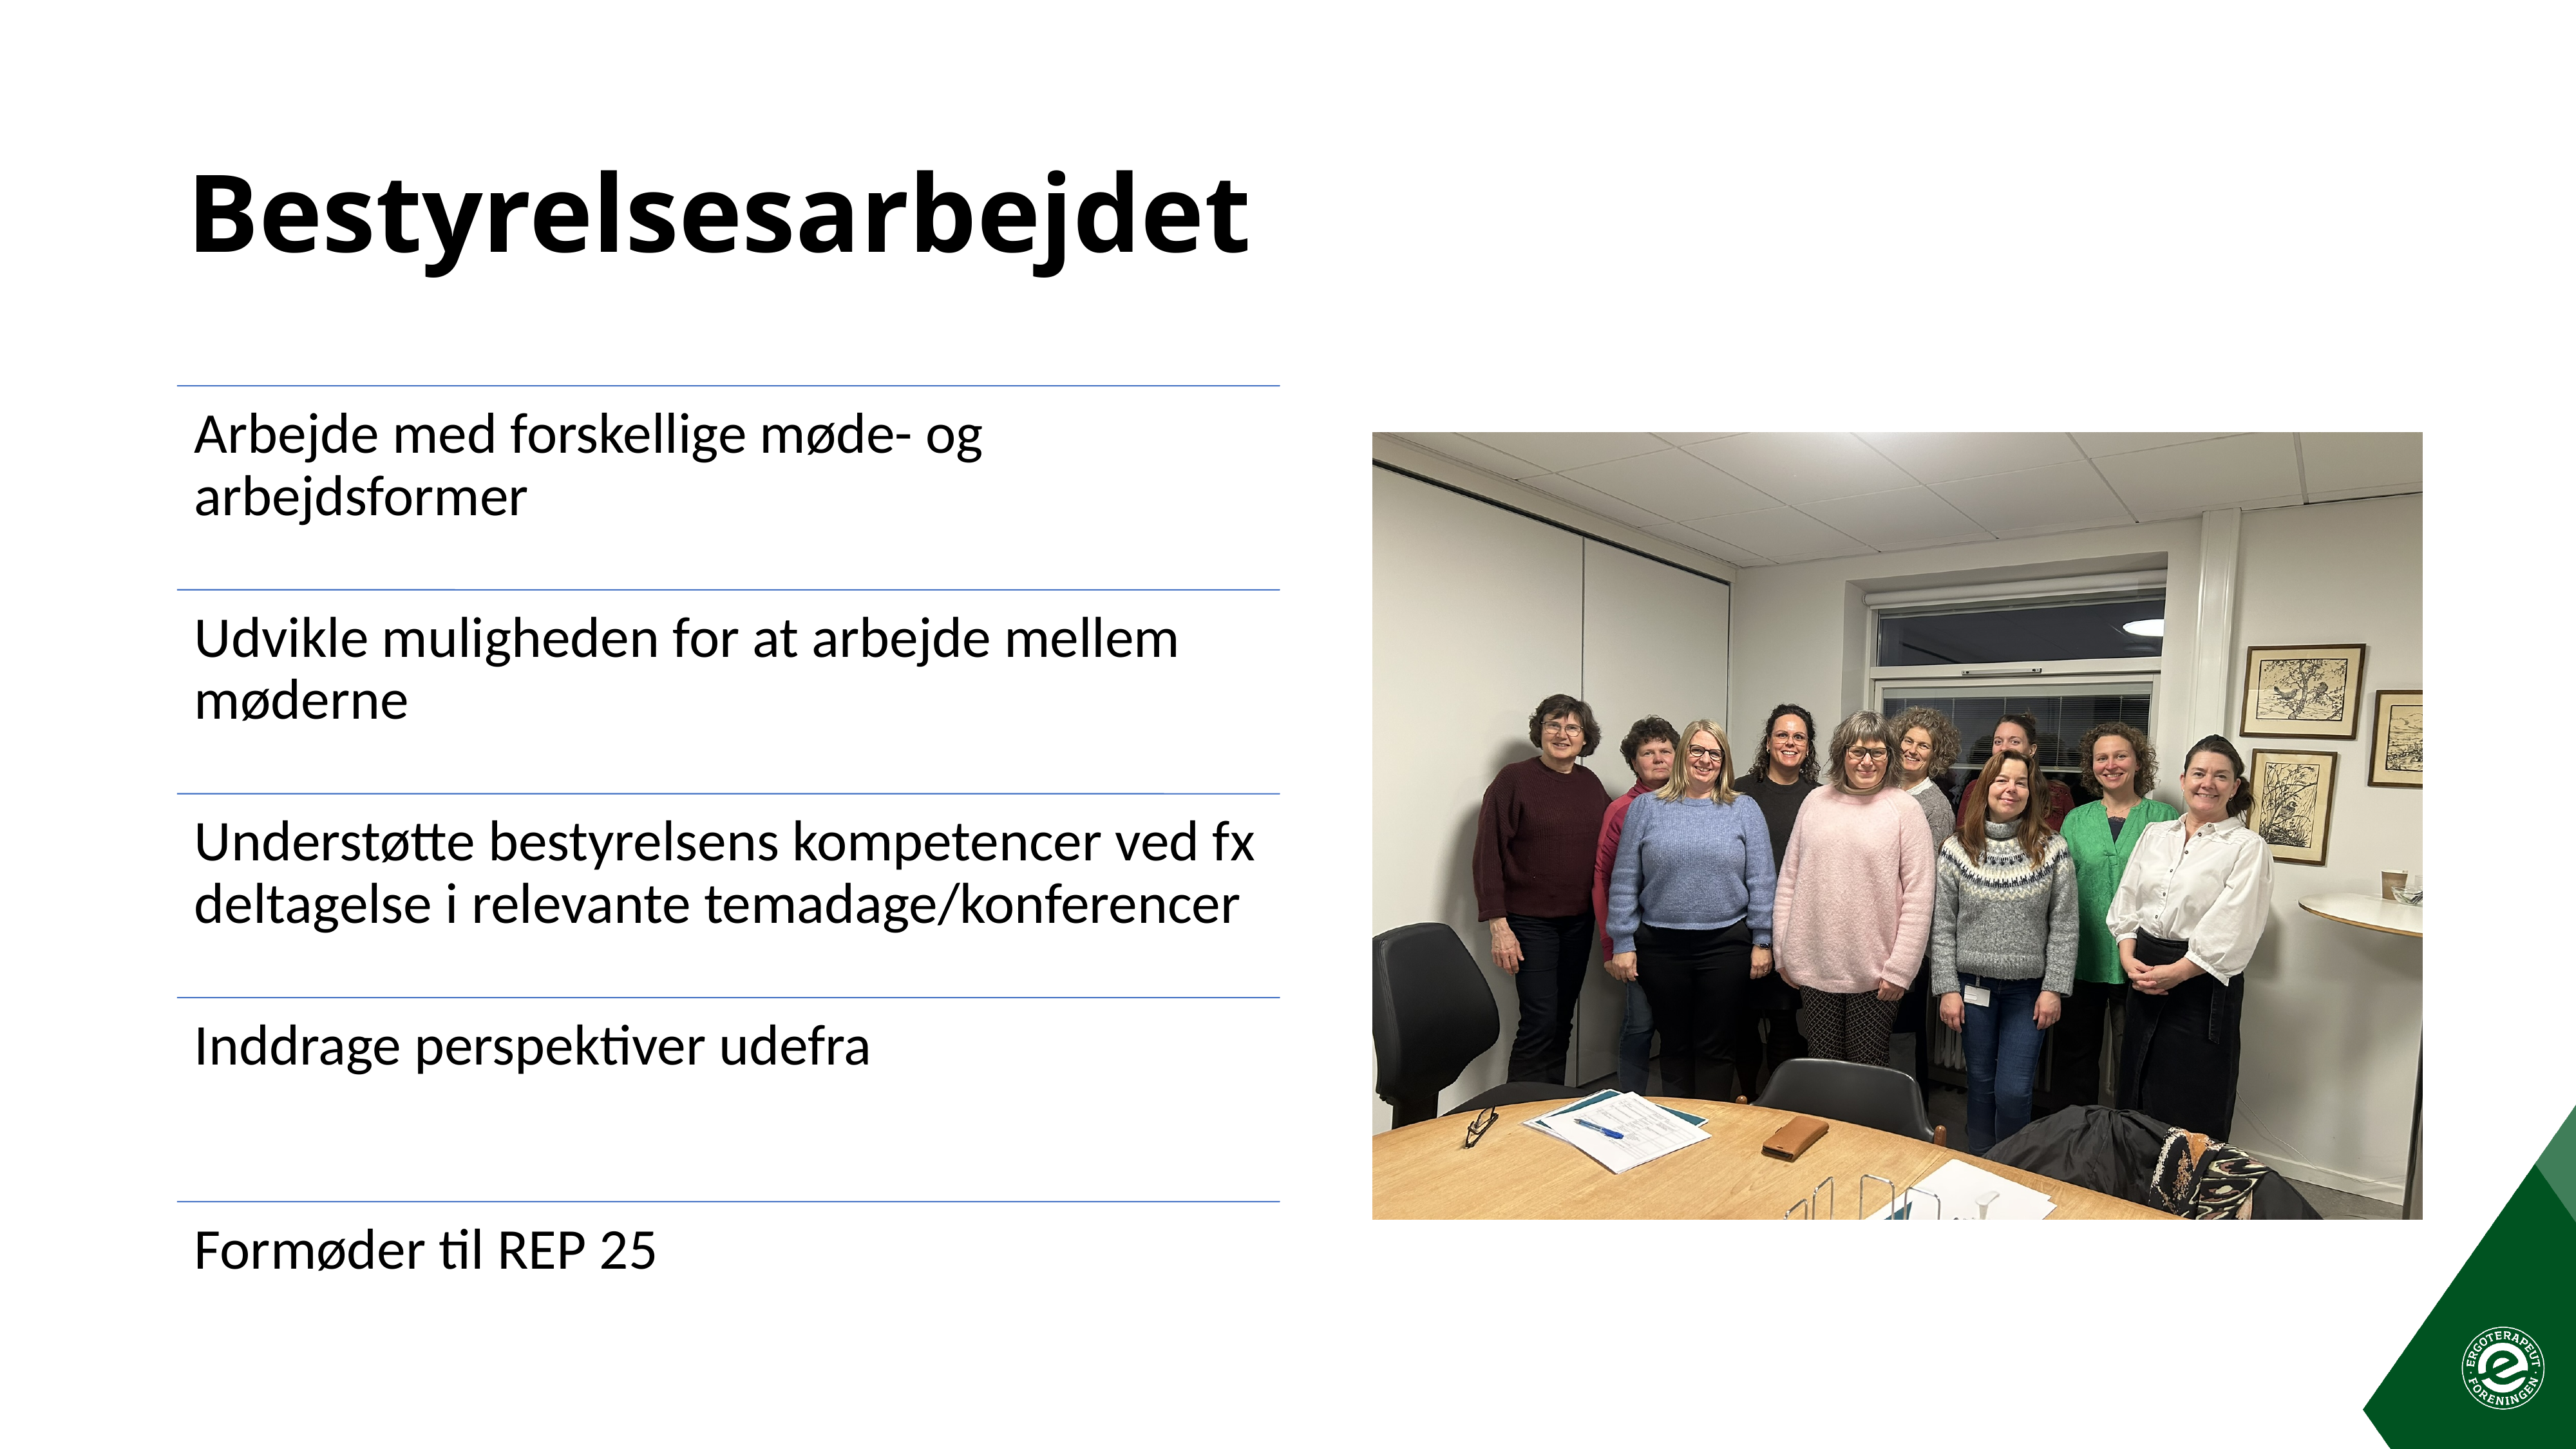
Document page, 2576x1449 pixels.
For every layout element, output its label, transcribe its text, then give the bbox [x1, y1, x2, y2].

title Bestyrelsesarbejdet [177, 77, 2399, 357]
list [1372, 432, 2423, 1220]
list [176, 385, 1280, 1406]
picture [0, 0, 2576, 1449]
